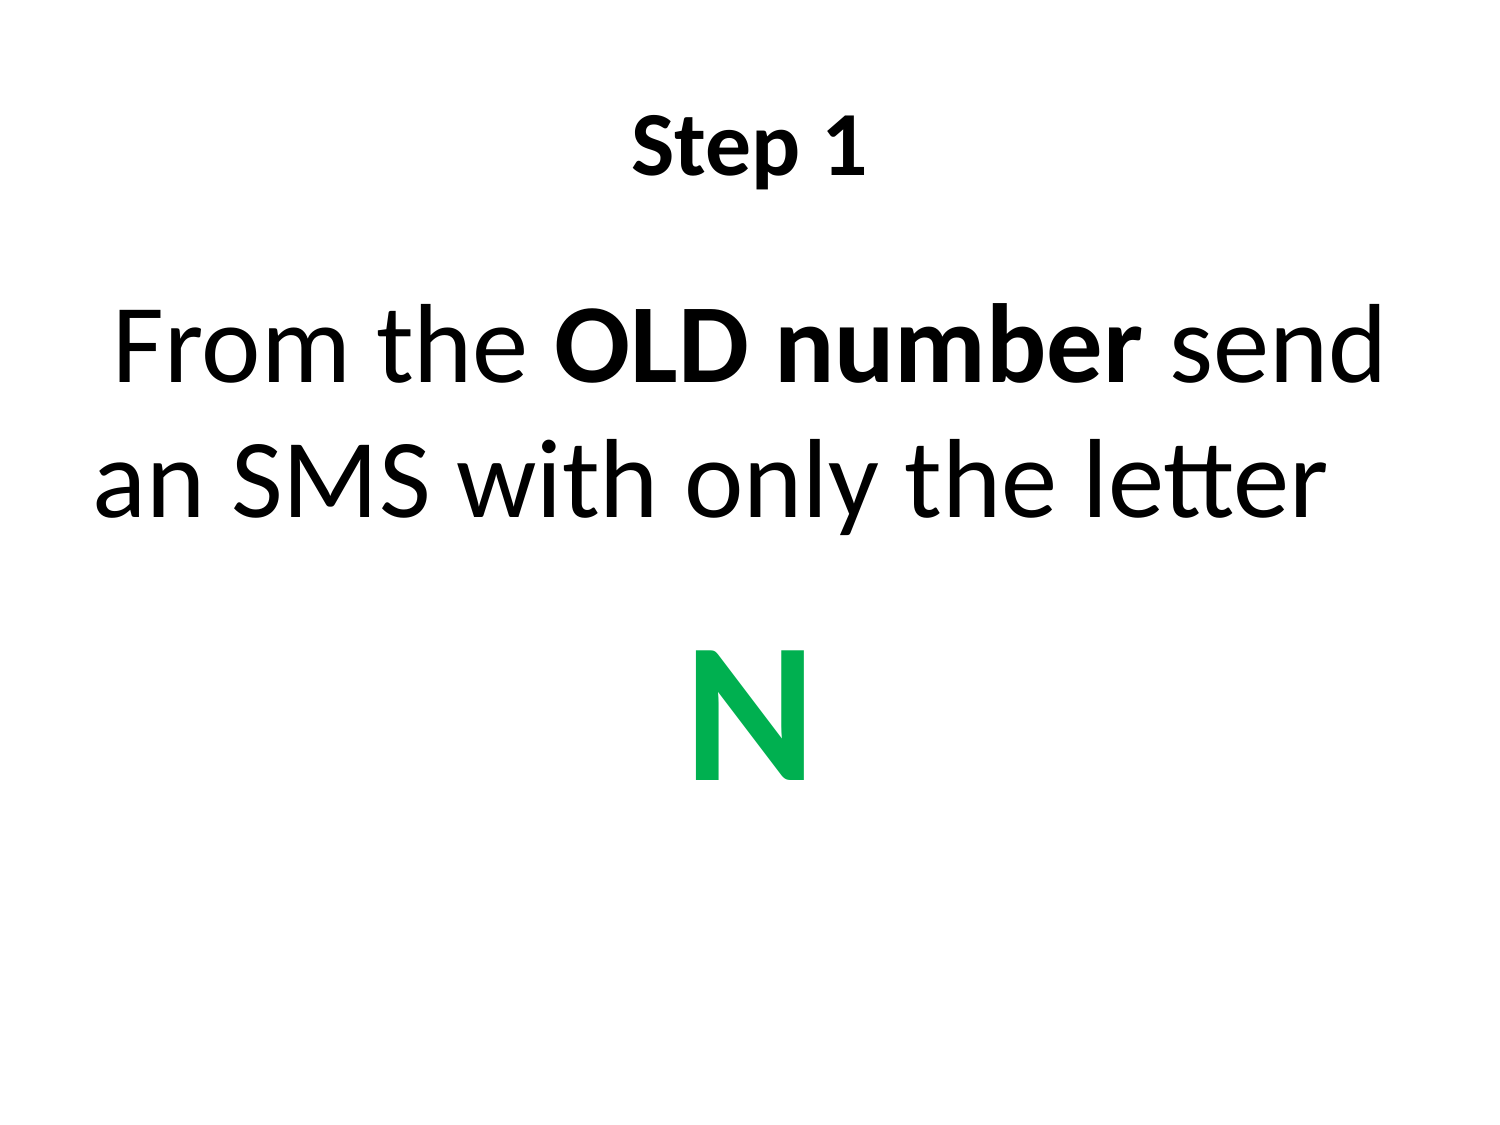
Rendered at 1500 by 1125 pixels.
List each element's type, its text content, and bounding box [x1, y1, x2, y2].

list From the OLD number send an SMS with only the letter N [75, 262, 1425, 1005]
title Step 1 [75, 45, 1425, 233]
